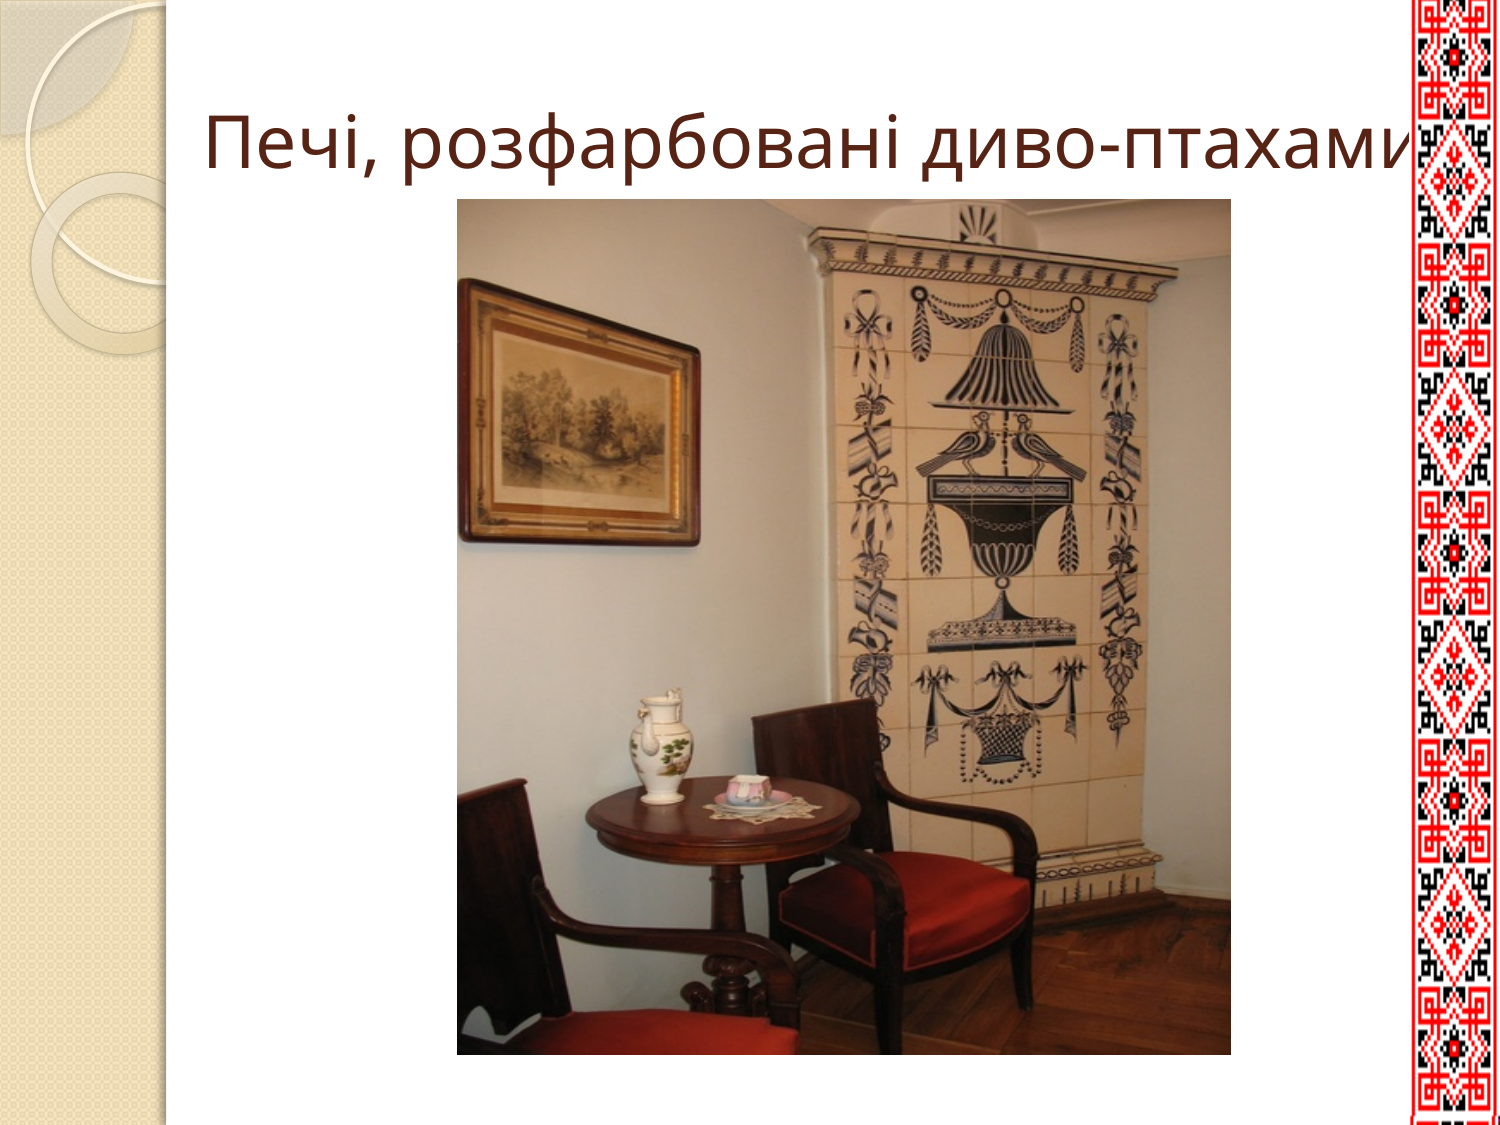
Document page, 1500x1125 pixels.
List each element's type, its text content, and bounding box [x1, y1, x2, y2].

picture [1409, 0, 1500, 1125]
picture [456, 198, 1231, 1055]
title Печі, розфарбовані диво-птахами [187, 45, 1402, 233]
